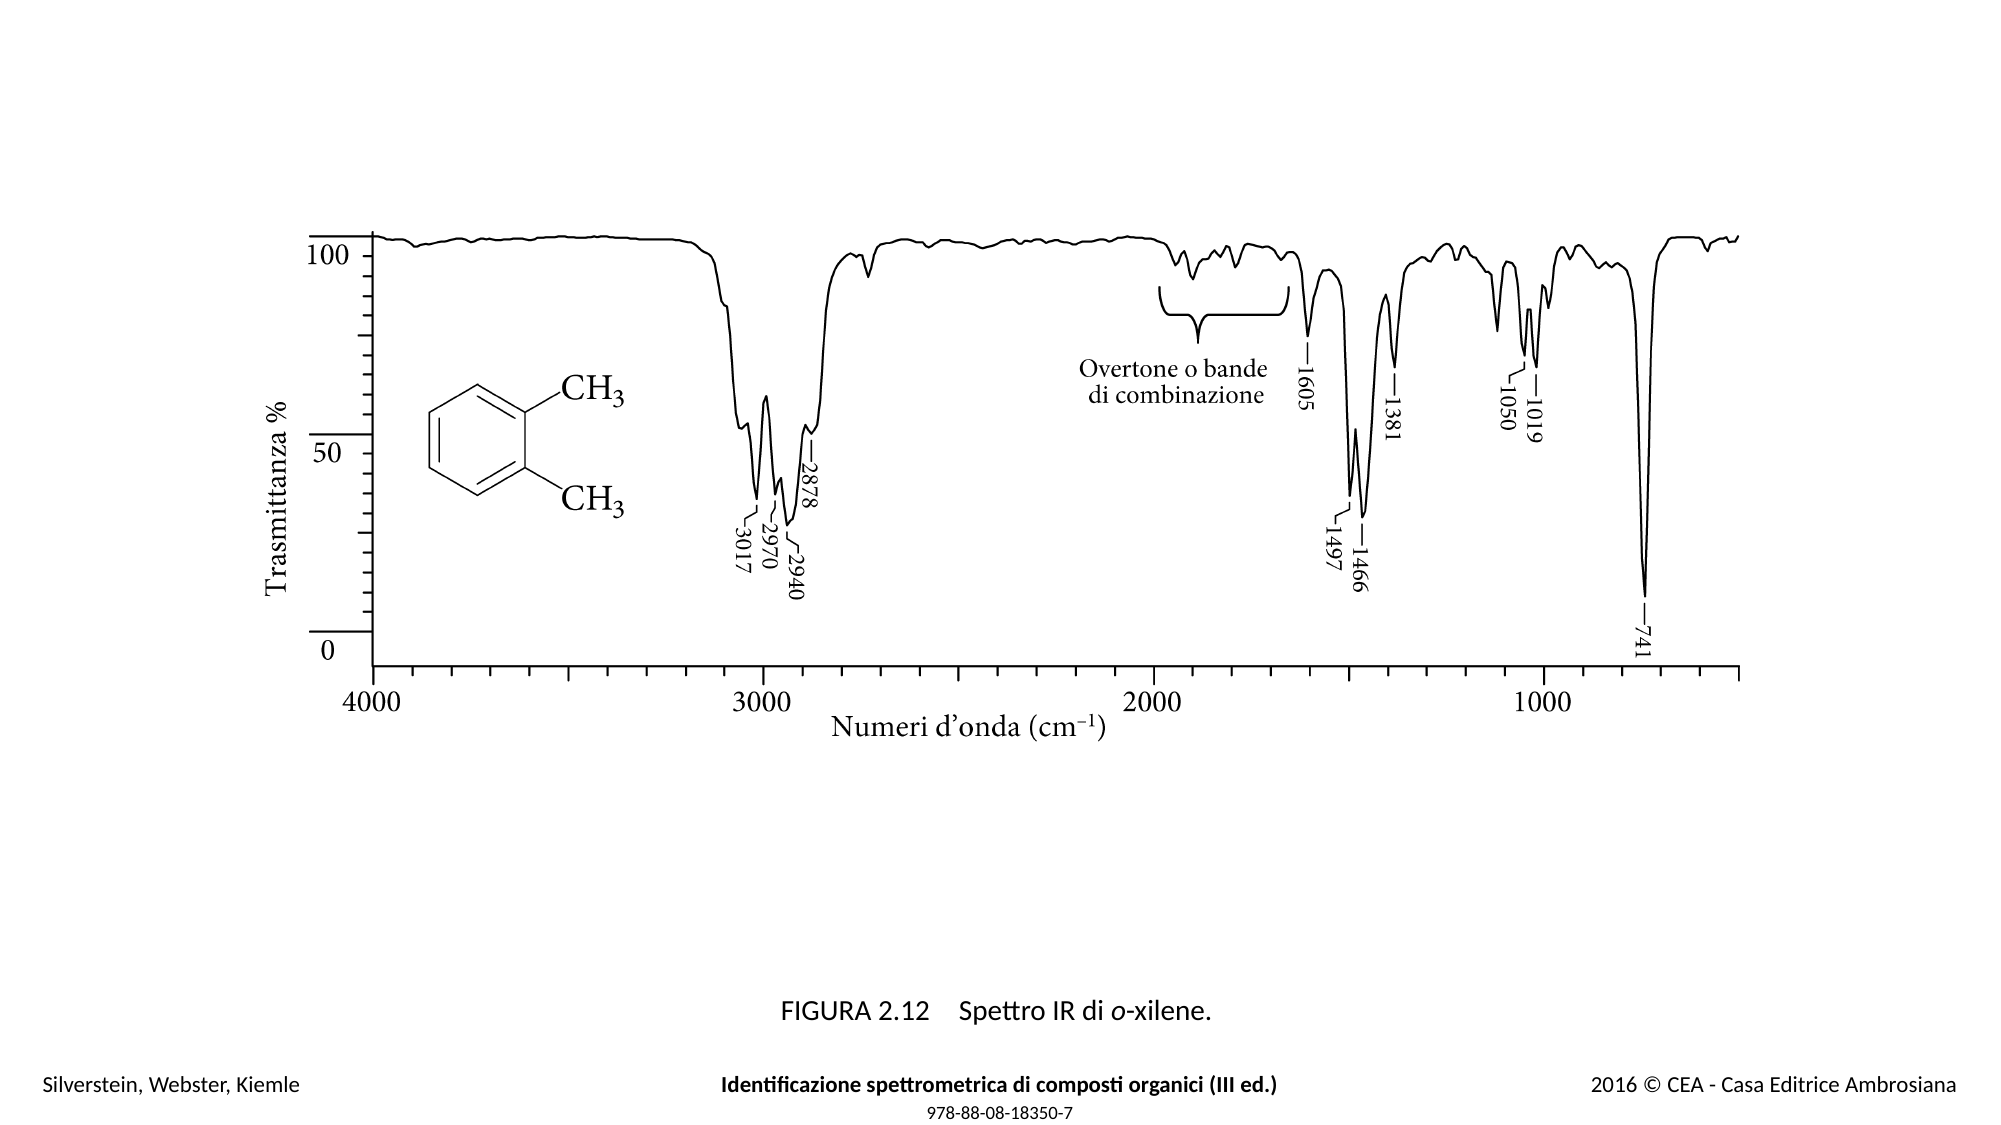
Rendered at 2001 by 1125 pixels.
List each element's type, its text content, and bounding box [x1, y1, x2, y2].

text_box FIGURA 2.12 Spettro IR di o-xilene. [260, 989, 1740, 1034]
picture [260, 231, 1740, 748]
